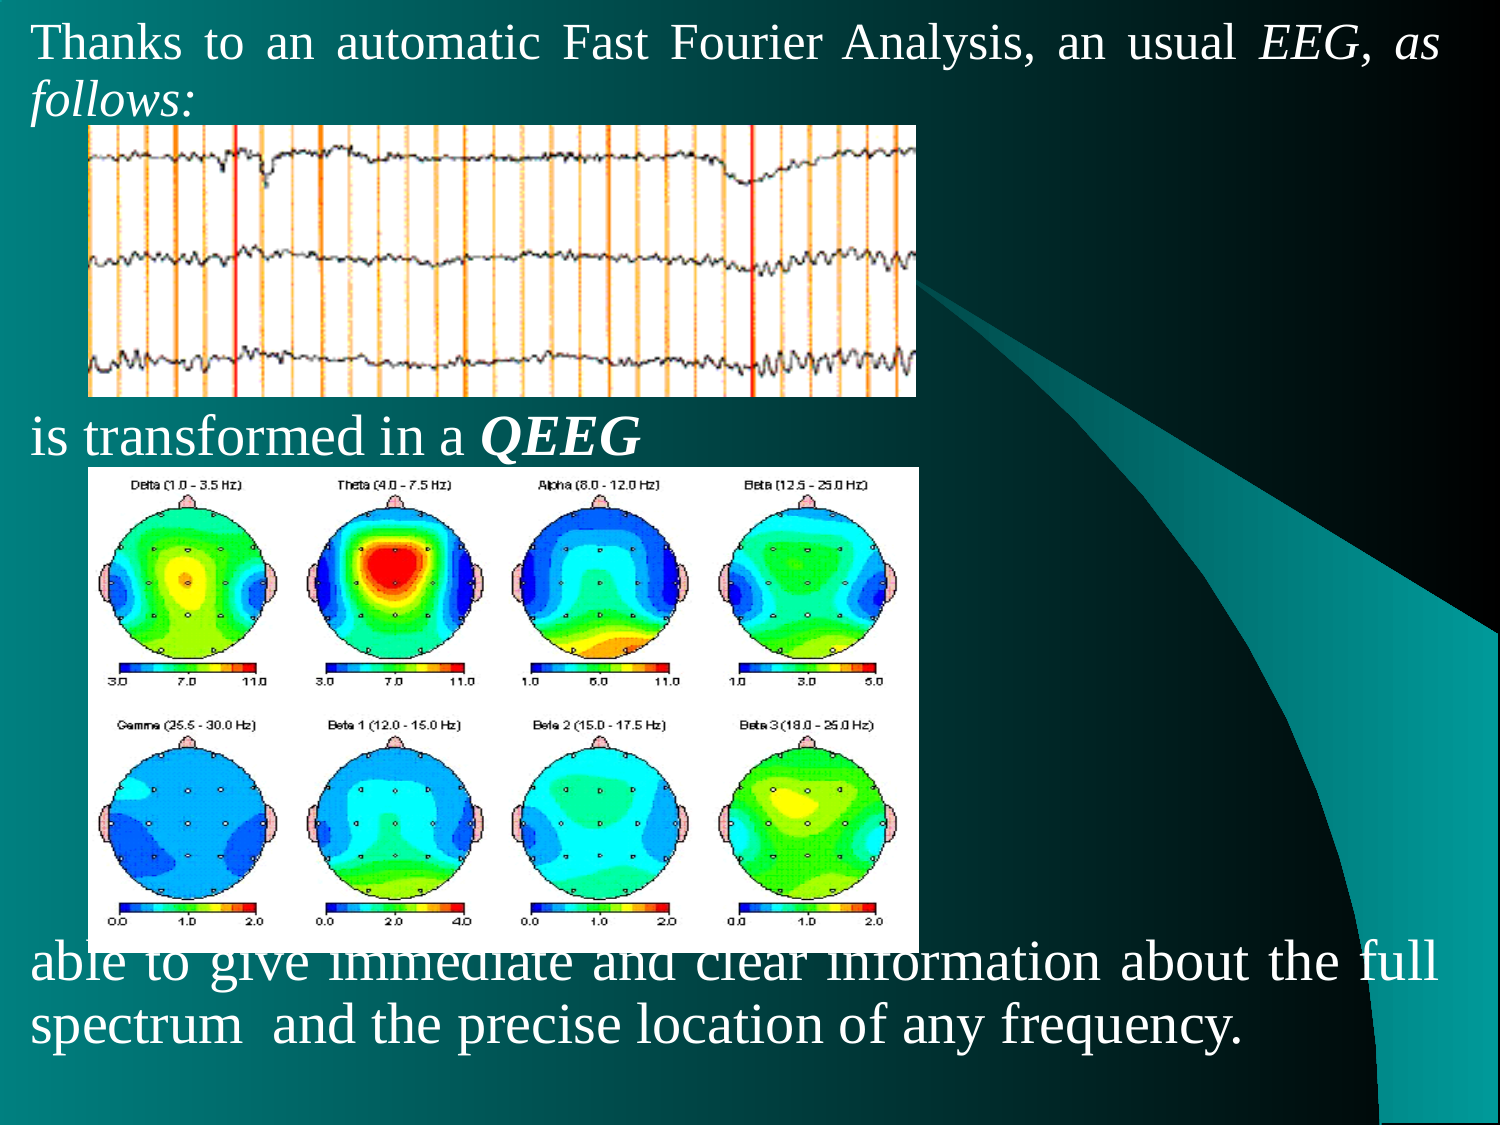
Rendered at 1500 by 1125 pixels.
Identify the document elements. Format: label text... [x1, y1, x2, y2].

list Thanks to an automatic Fast Fourier Analysis, an usual EEG, as follows: is transformed in a QEEG able to give immediate and clear information about the full spectrum and the precise location of any frequency. [0, 7, 1471, 1125]
picture [88, 125, 916, 398]
picture [88, 467, 919, 953]
